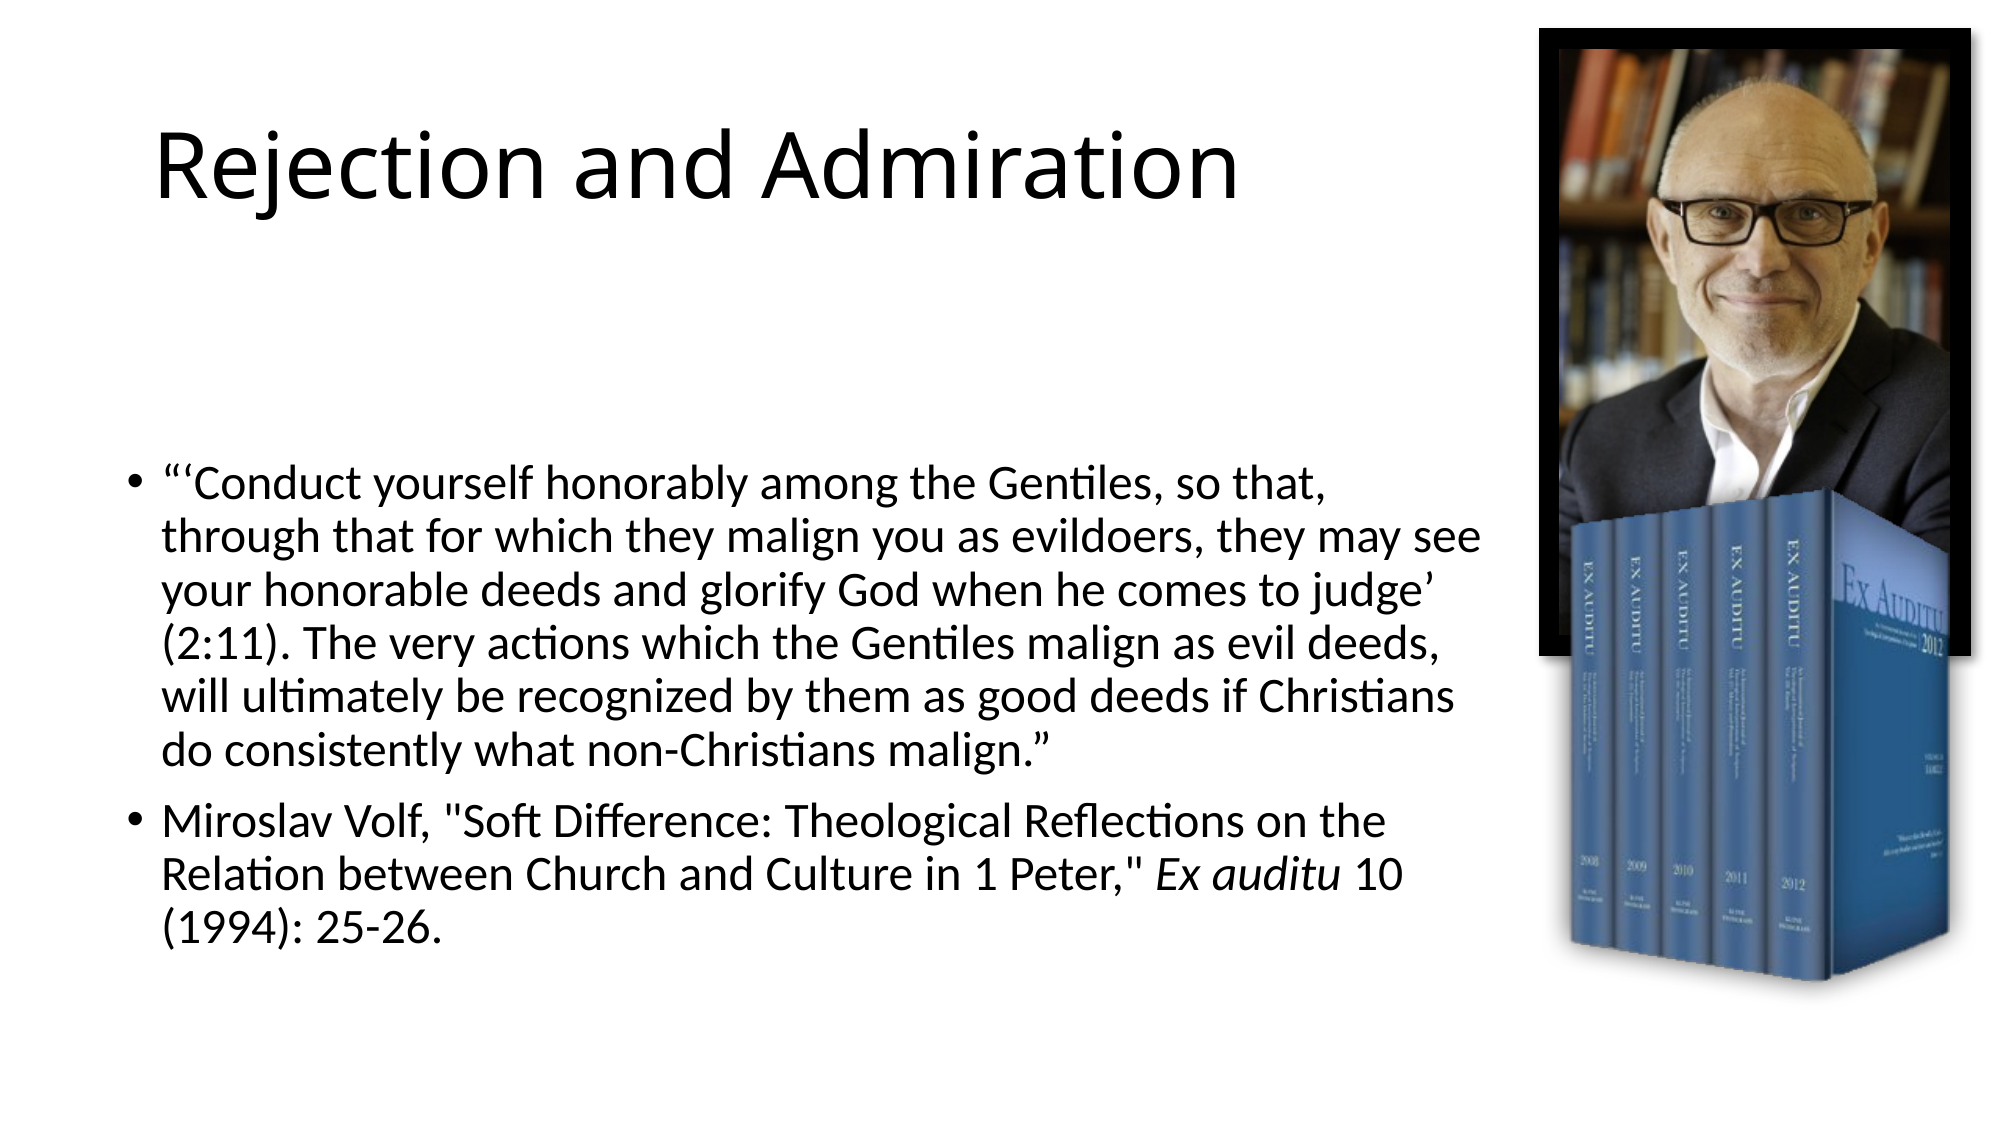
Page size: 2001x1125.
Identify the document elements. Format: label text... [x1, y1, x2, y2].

title Rejection and Admiration [137, 59, 1537, 278]
list “‘Conduct yourself honorably among the Gentiles, so that, through that for which they malign you as evildoers, they may see your honorable deeds and glorify God when he comes to judge’ (2:11). The very actions which the Gentiles malign as evil deeds, will ultimately be recognized by them as good deeds if Christians do consistently what non-Christians malign.” Miroslav Volf, "Soft Difference: Theological Reflections on the Relation between Church and Culture in 1 Peter," Ex auditu 10 (1994): 25-26. [111, 300, 1503, 974]
picture [1559, 49, 1950, 996]
